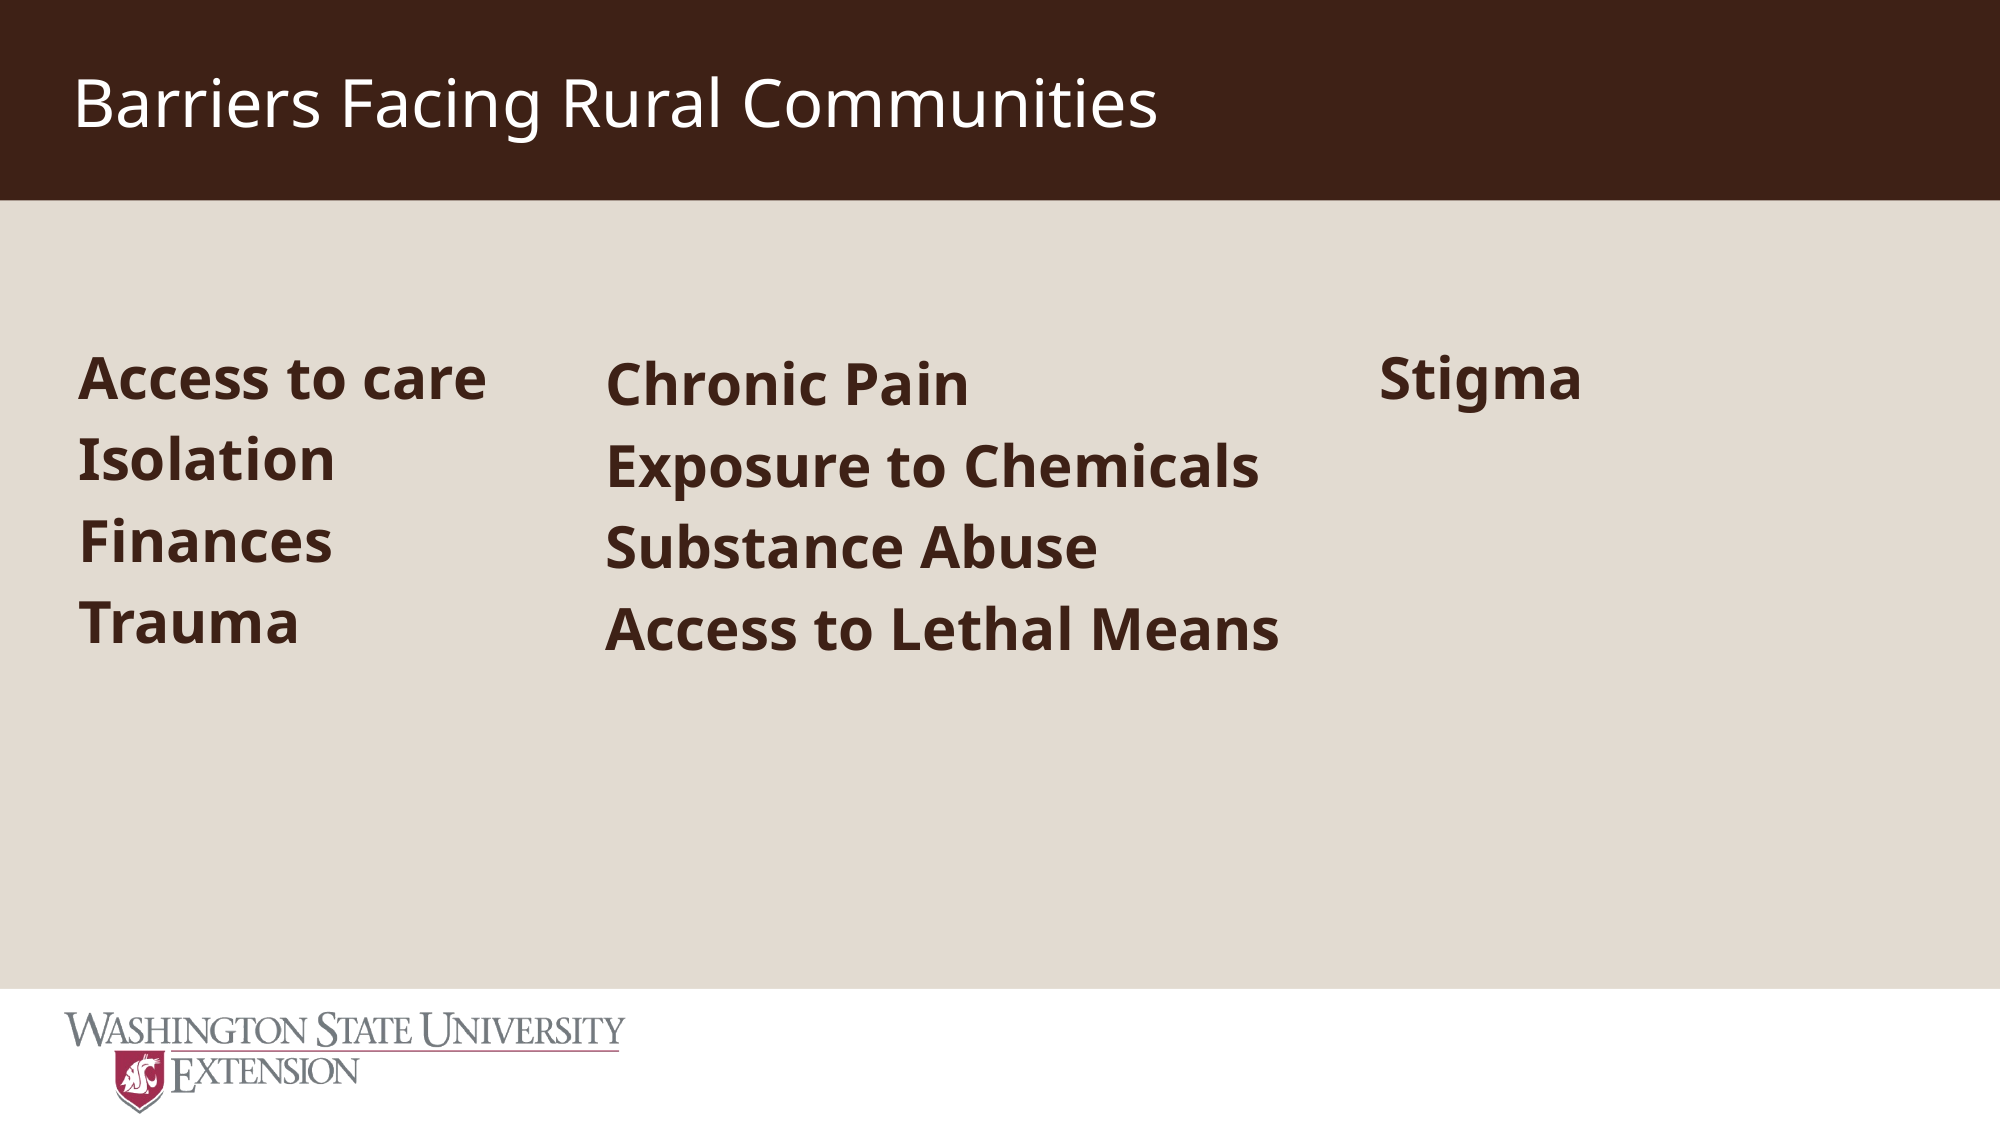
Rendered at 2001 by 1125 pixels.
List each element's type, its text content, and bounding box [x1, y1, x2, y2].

title Barriers Facing Rural Communities [57, 52, 1931, 149]
text_box Stigma [1358, 333, 2000, 1000]
picture [59, 1000, 639, 1118]
list Access to care Isolation Finances Trauma [57, 333, 888, 1000]
list Chronic Pain Exposure to Chemicals Substance Abuse Access to Lethal Means [584, 339, 1416, 1006]
